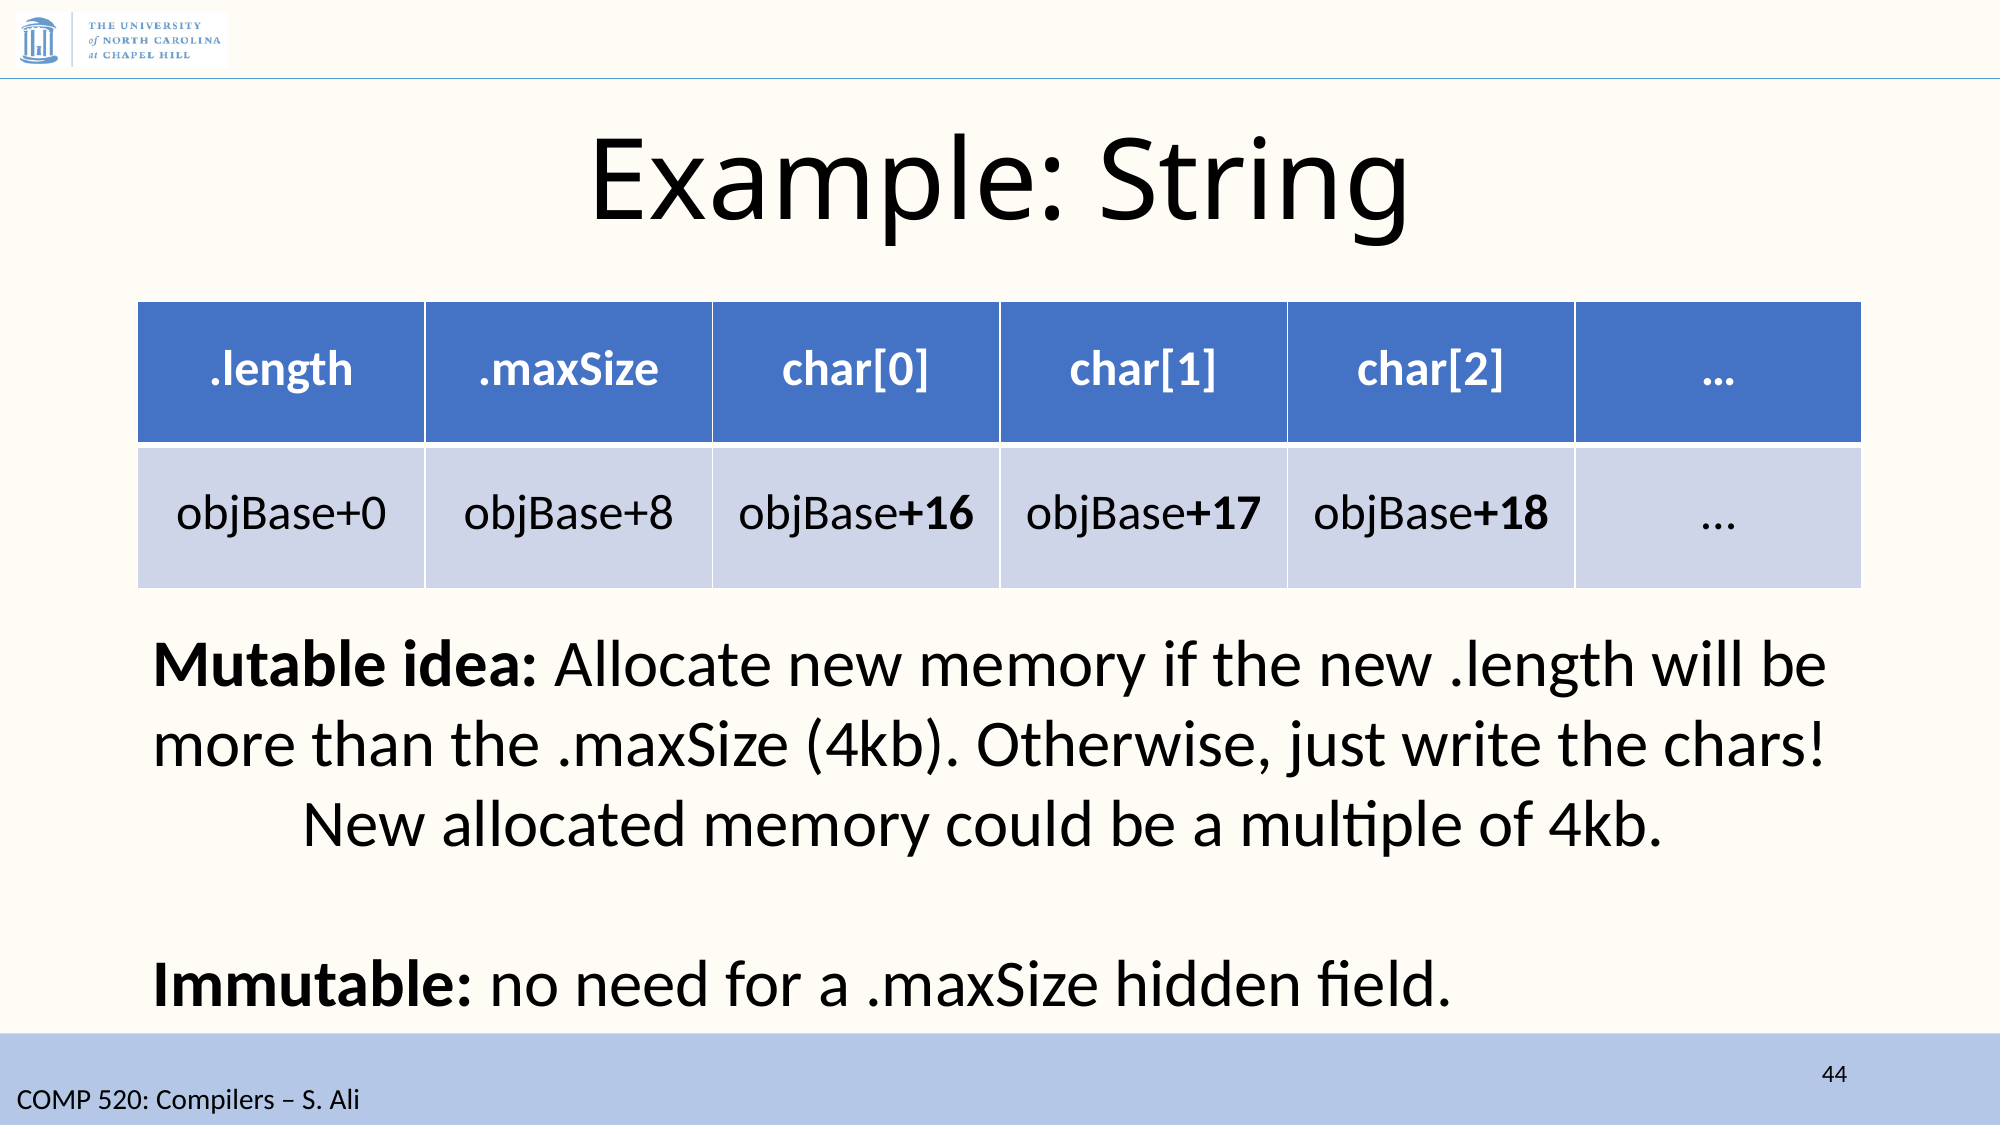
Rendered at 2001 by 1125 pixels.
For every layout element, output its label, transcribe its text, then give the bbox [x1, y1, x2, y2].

table_cell objBase+0 [138, 448, 424, 588]
table_header char[0] [713, 302, 999, 442]
table_header … [1576, 302, 1861, 442]
table_header .length [138, 302, 424, 442]
table_cell … [1576, 448, 1861, 588]
table_cell objBase+16 [713, 448, 999, 588]
text_box [0, 1032, 2000, 1125]
table_header char[2] [1288, 302, 1574, 442]
table_cell objBase+18 [1288, 448, 1574, 588]
table_cell objBase+17 [1001, 448, 1287, 588]
text_box Mutable idea: Allocate new memory if the new .length will be more than the .maxSize (4kb). Otherwise, just write the chars! New allocated memory could be a multiple of 4kb. Immutable: no need for a .maxSize hidden field. [137, 612, 1845, 1027]
picture [16, 12, 228, 67]
table_header char[1] [1001, 302, 1287, 442]
table_header .maxSize [426, 302, 712, 442]
text_box COMP 520: Compilers – S. Ali [2, 1072, 376, 1123]
title Example: String [137, 89, 1863, 278]
slide_number 44 [1412, 1042, 1863, 1103]
table_cell objBase+8 [426, 448, 712, 588]
